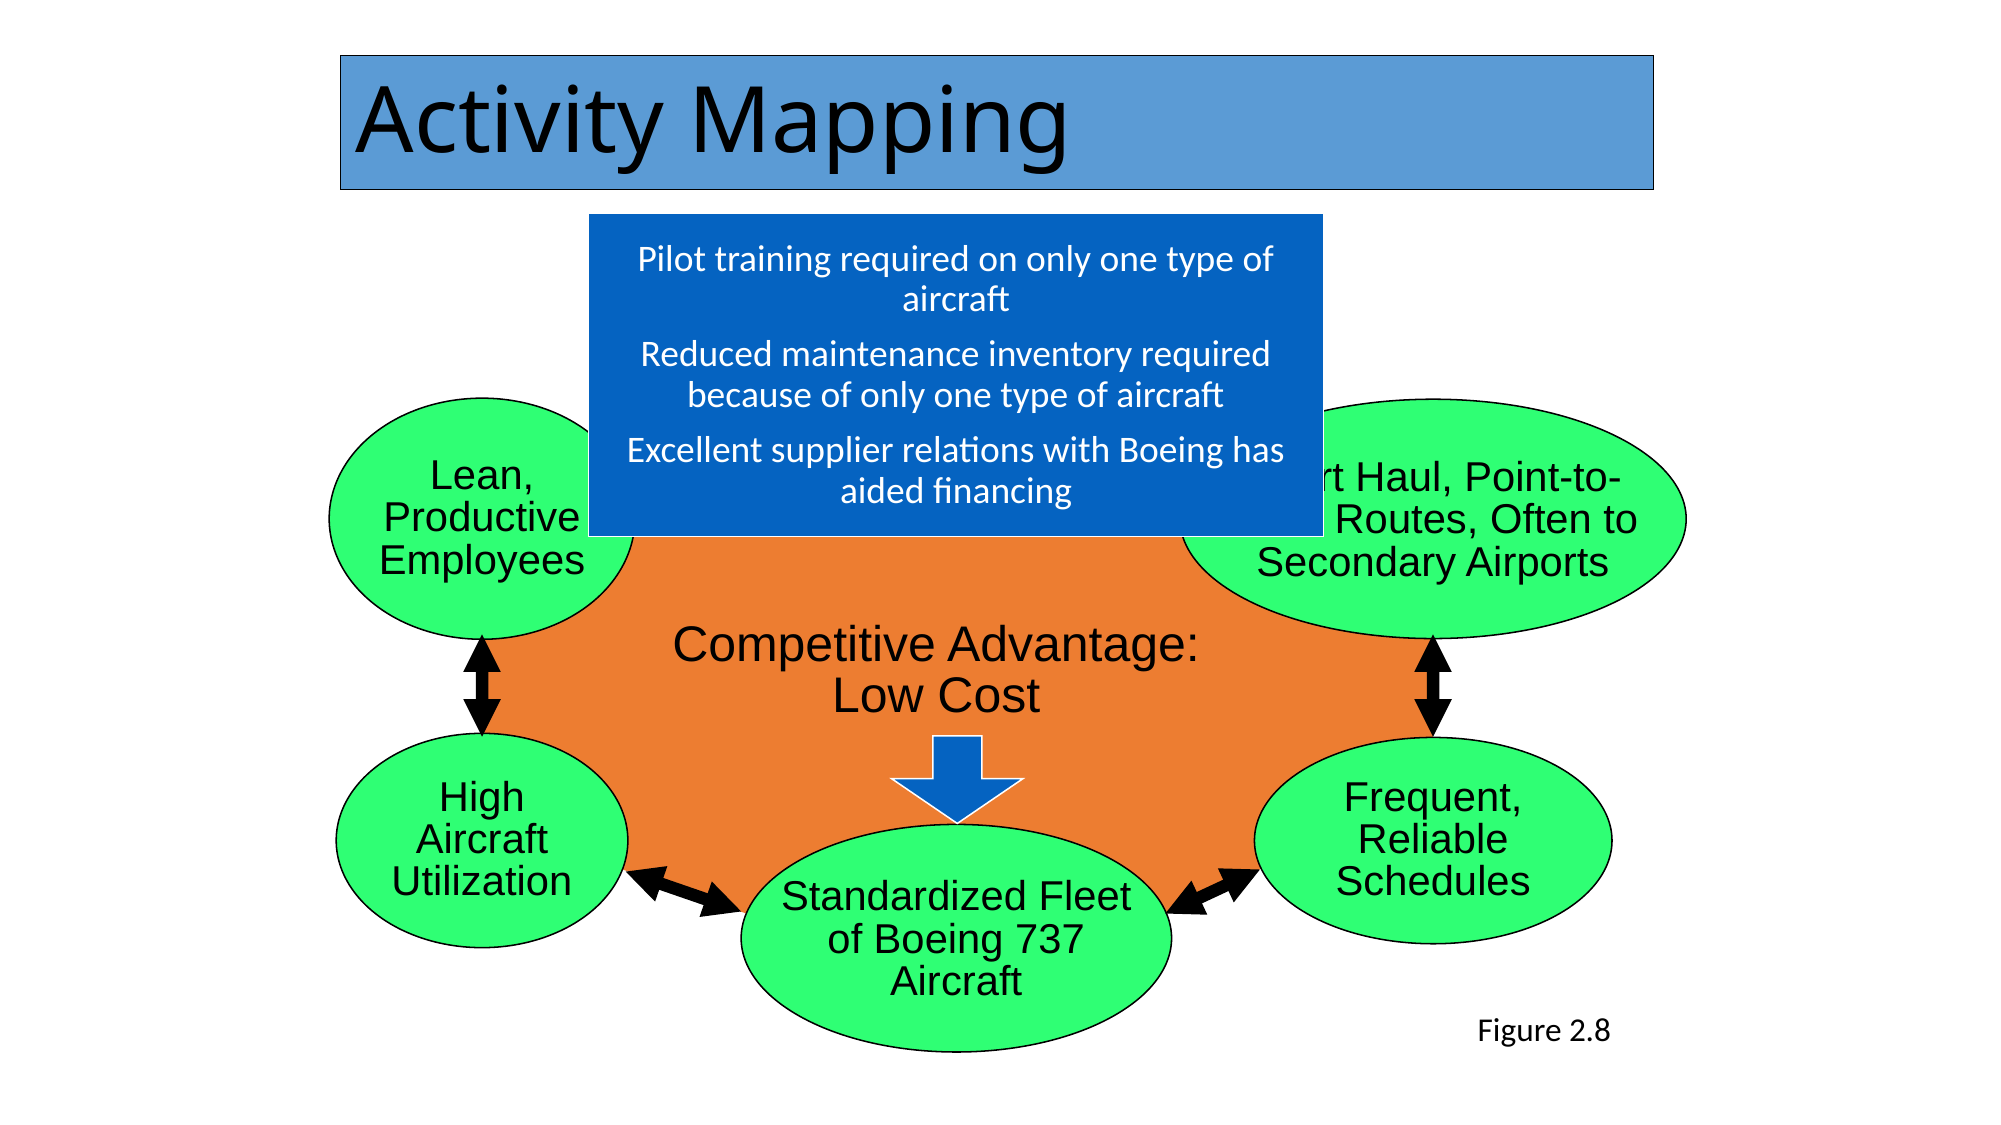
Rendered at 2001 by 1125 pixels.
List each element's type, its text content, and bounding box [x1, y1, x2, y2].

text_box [320, 227, 1687, 1053]
title Activity Mapping [340, 55, 1654, 190]
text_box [588, 213, 1324, 824]
